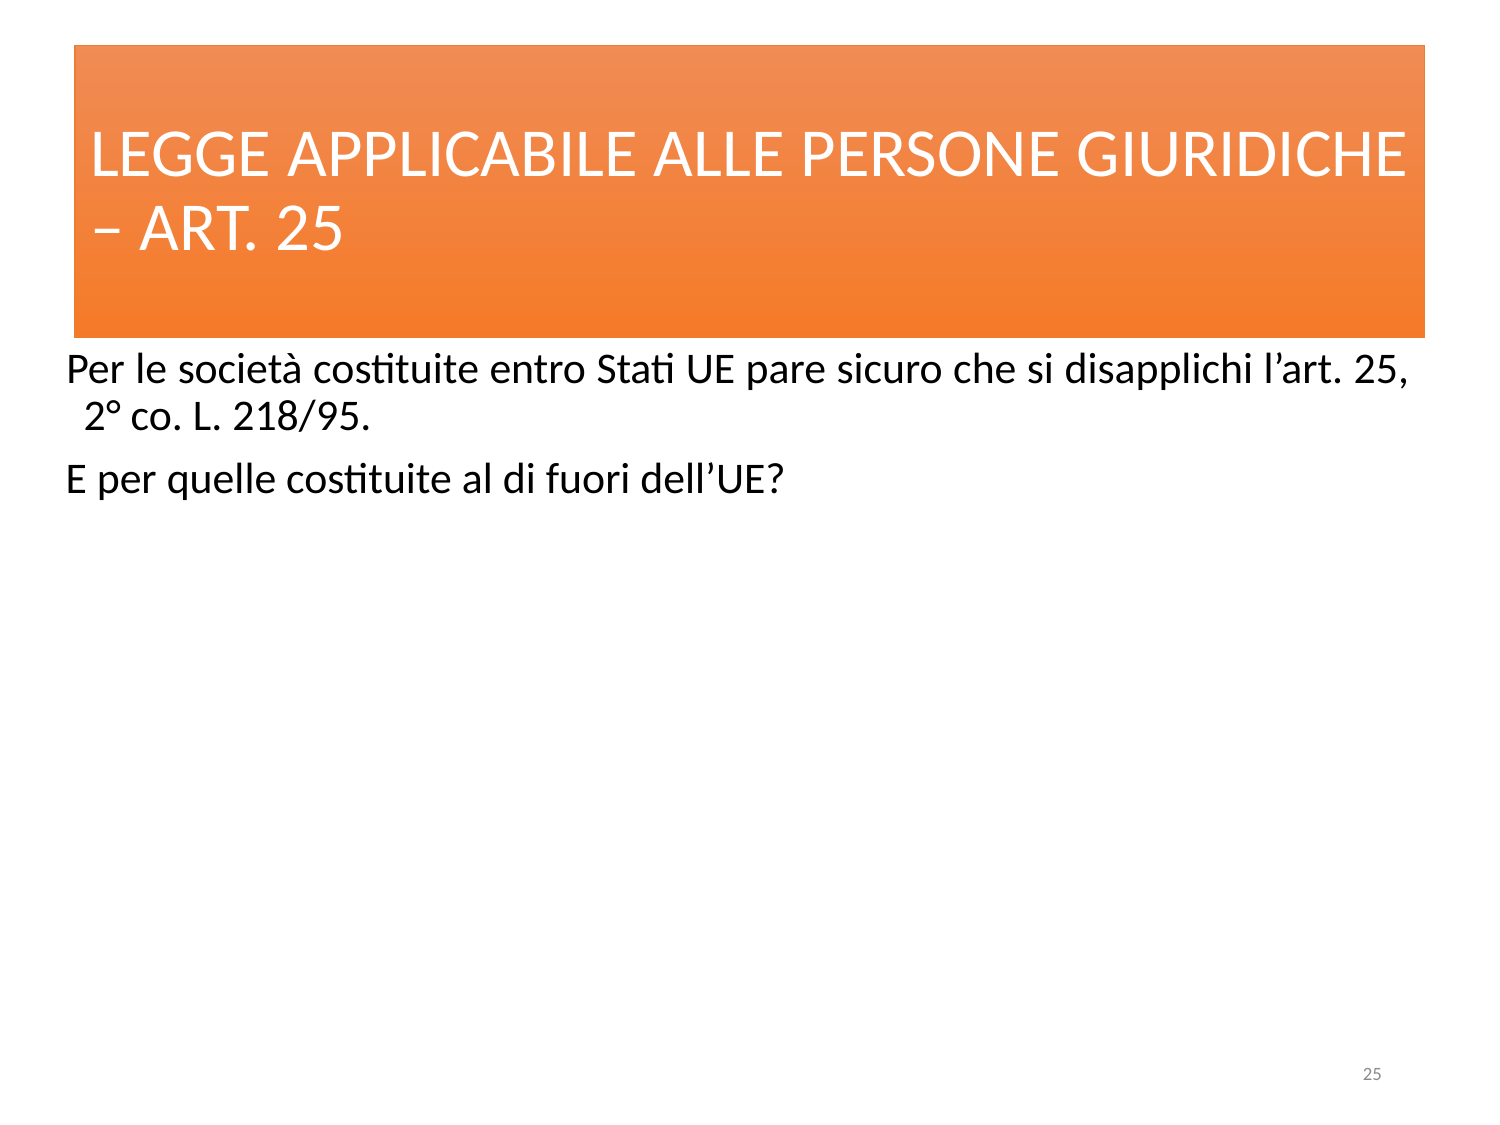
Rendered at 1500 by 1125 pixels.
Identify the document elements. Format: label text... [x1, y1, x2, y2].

title LEGGE APPLICABILE ALLE PERSONE GIURIDICHE – ART. 25 [74, 45, 1425, 337]
slide_number 25 [1059, 1042, 1397, 1103]
list Per le società costituite entro Stati UE pare sicuro che si disapplichi l’art. 25, 2° co. L. 218/95. E per quelle costituite al di fuori dell’UE? [40, 337, 1425, 1125]
